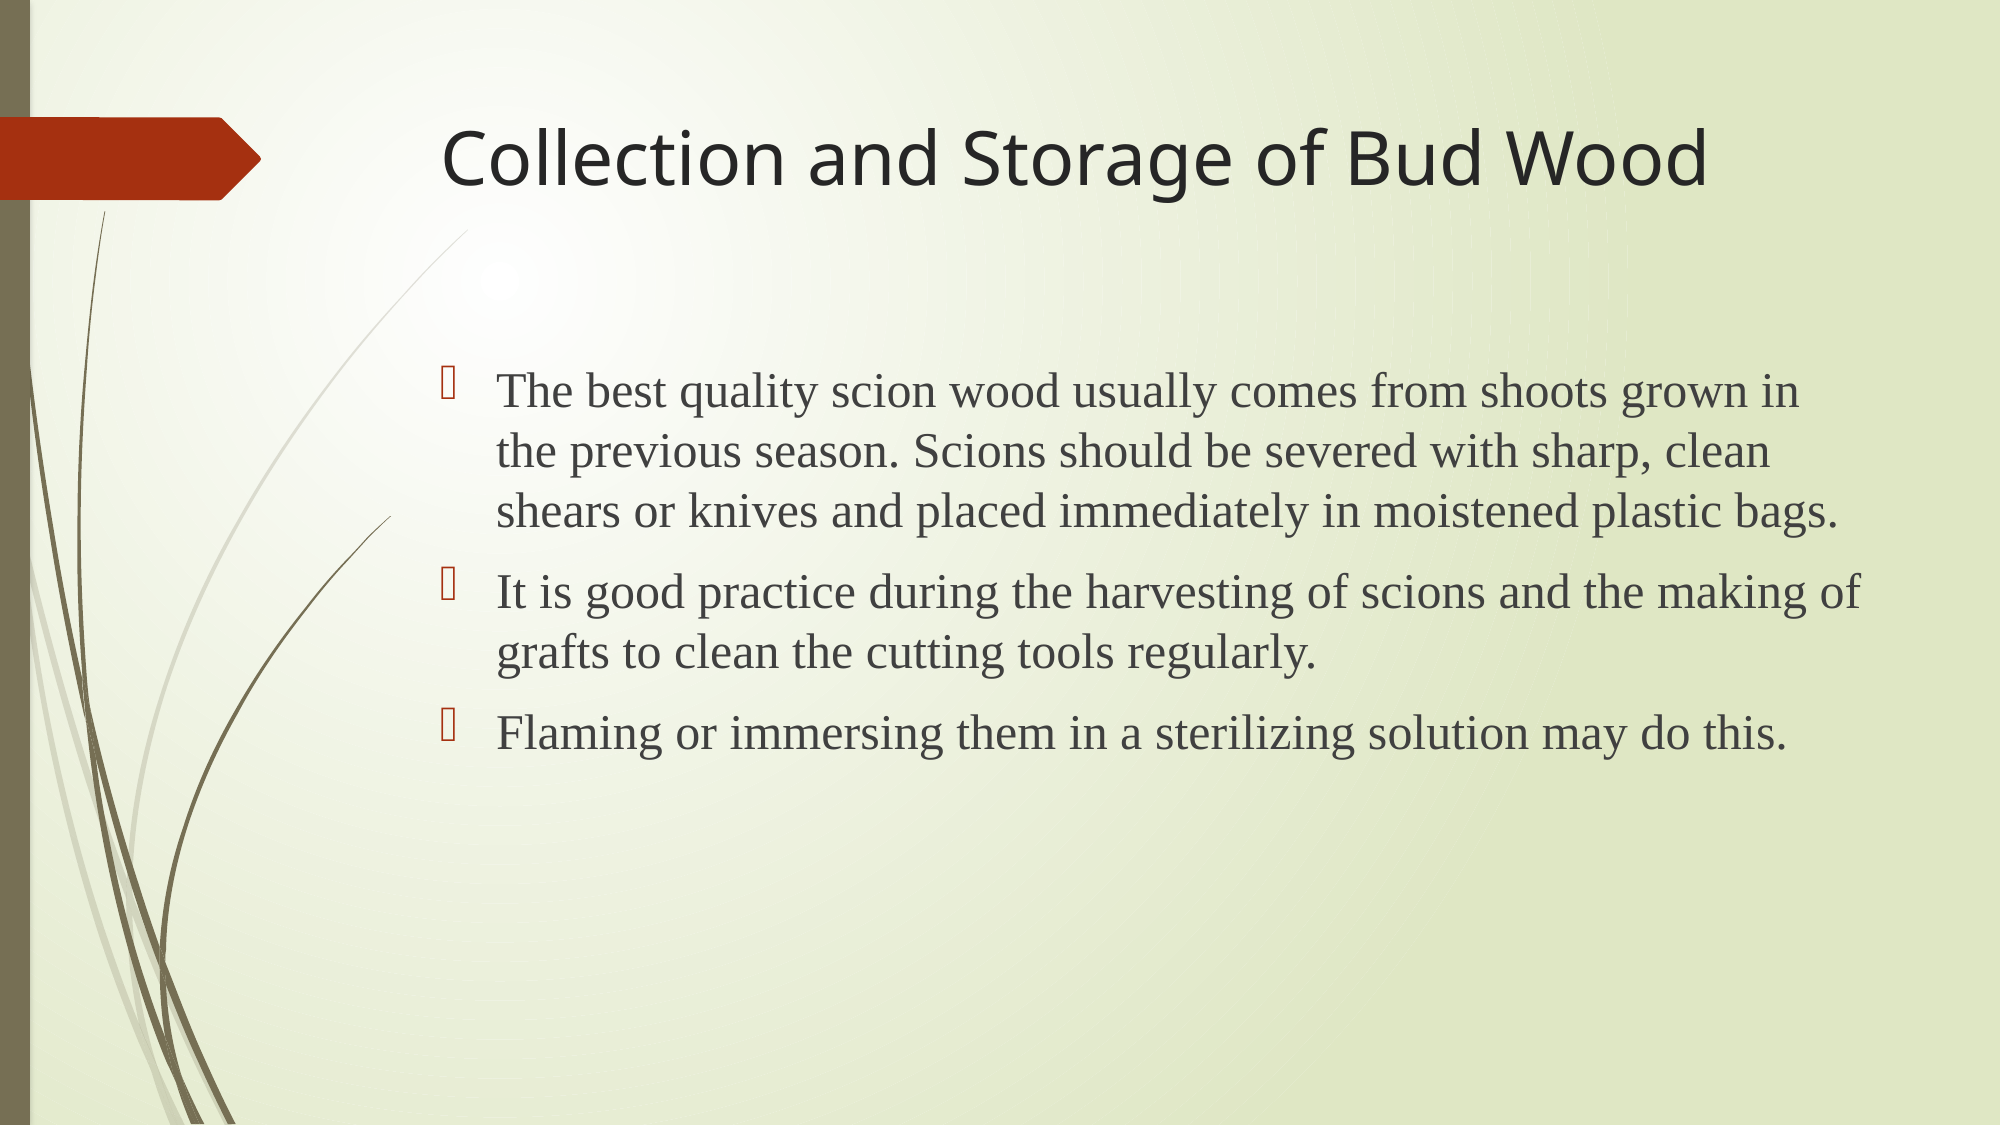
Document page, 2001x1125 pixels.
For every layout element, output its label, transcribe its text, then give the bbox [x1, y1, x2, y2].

title Collection and Storage of Bud Wood [425, 102, 1888, 313]
list The best quality scion wood usually comes from shoots grown in the previous season. Scions should be severed with sharp, clean shears or knives and placed immediately in moistened plastic bags. It is good practice during the harvesting of scions and the making of grafts to clean the cutting tools regularly. Flaming or immersing them in a sterilizing solution may do this. [424, 350, 1888, 970]
